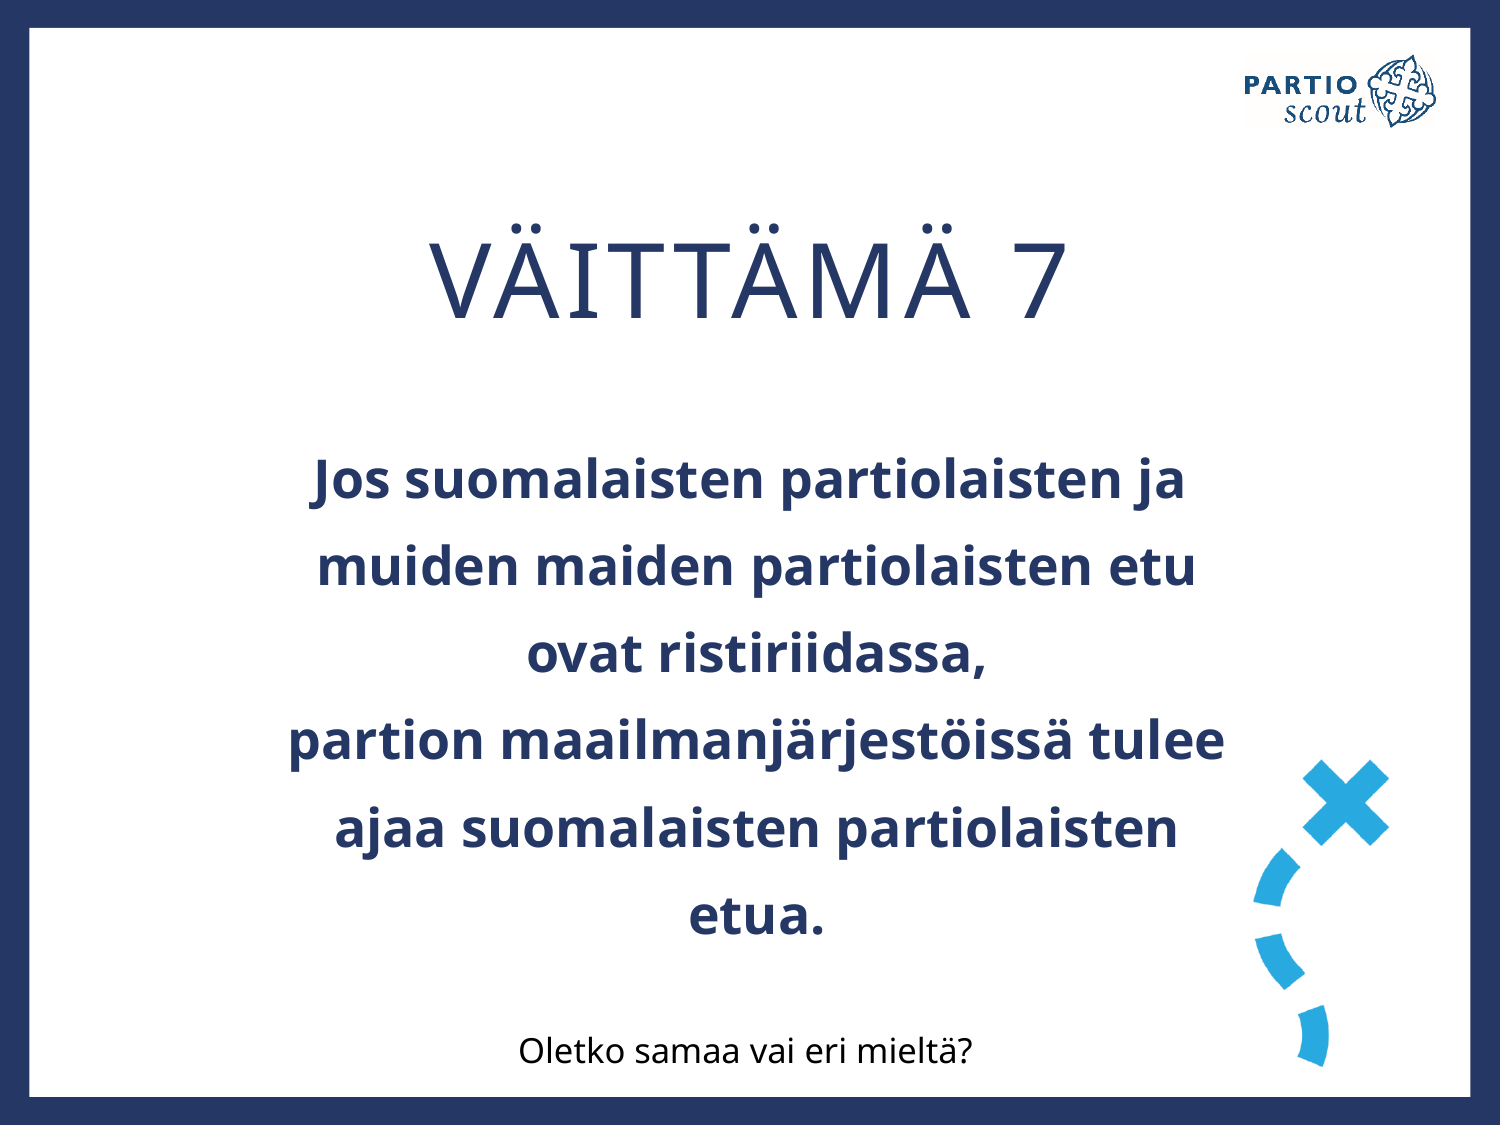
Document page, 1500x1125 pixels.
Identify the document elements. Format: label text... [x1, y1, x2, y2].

picture [1245, 54, 1436, 128]
picture [1234, 727, 1406, 1079]
text_box VÄITTÄMÄ 7 [41, 196, 1459, 349]
text_box Jos suomalaisten partiolaisten ja muiden maiden partiolaisten etu ovat ristiriidassa, partion maailmanjärjestöissä tulee ajaa suomalaisten partiolaisten etua. Oletko samaa vai eri mieltä? [41, 349, 1459, 1079]
